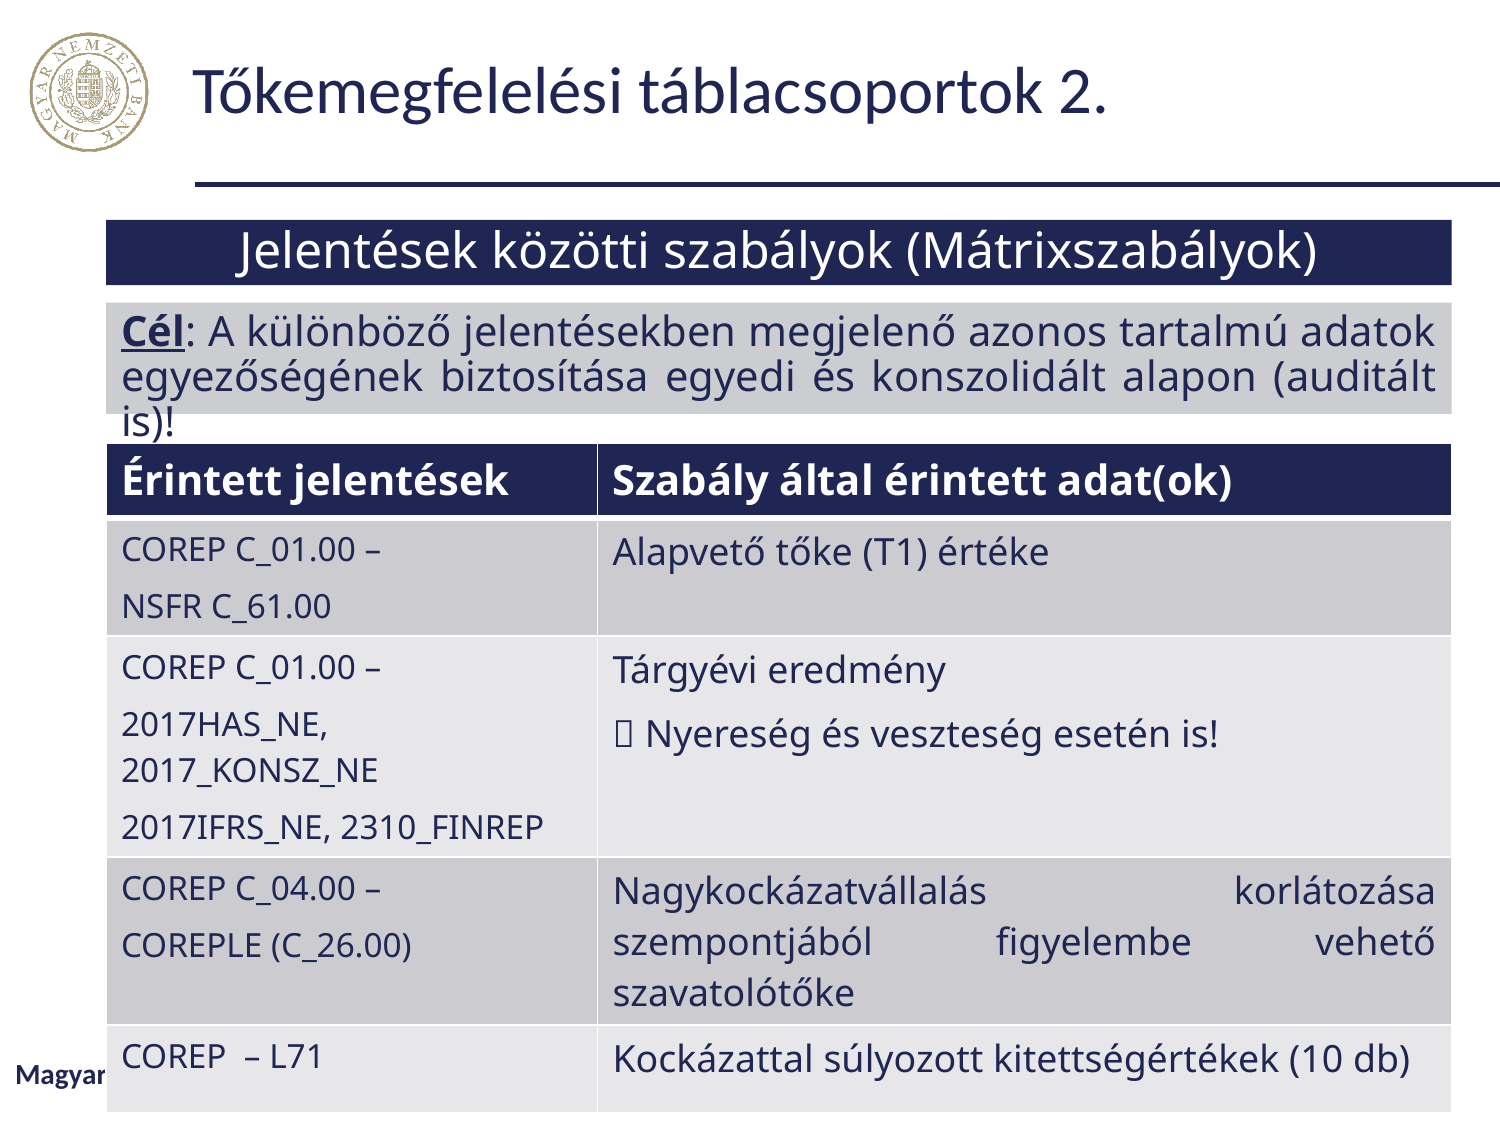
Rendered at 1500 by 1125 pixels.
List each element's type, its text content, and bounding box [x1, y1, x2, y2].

table_cell COREP – L71 [107, 1026, 597, 1112]
table_cell Alapvető tőke (T1) értéke [598, 521, 1451, 635]
table_header Szabály által érintett adat(ok) [598, 444, 1451, 515]
title Tőkemegfelelési táblacsoportok 2. [177, 29, 1400, 155]
table_cell Tárgyévi eredmény  Nyereség és veszteség esetén is! [598, 637, 1451, 856]
text_box Cél: A különböző jelentésekben megjelenő azonos tartalmú adatok egyezőségének biztosítása egyedi és konszolidált alapon (auditált is)! [106, 302, 1452, 414]
table_cell Nagykockázatvállalás korlátozása szempontjából figyelembe vehető szavatolótőke [598, 858, 1451, 1024]
footer Magyar Nemzeti Bank [0, 1042, 105, 1103]
table_cell Kockázattal súlyozott kitettségértékek (10 db) [598, 1026, 1451, 1112]
picture [17, 21, 161, 165]
table_cell COREP C_01.00 – 2017HAS_NE, 2017_KONSZ_NE 2017IFRS_NE, 2310_FINREP [107, 637, 597, 856]
table_cell COREP C_04.00 – COREPLE (C_26.00) [107, 858, 597, 1024]
table_cell COREP C_01.00 – NSFR C_61.00 [107, 521, 597, 635]
text_box Jelentések közötti szabályok (Mátrixszabályok) [106, 219, 1452, 286]
table_header Érintett jelentések [107, 444, 597, 515]
